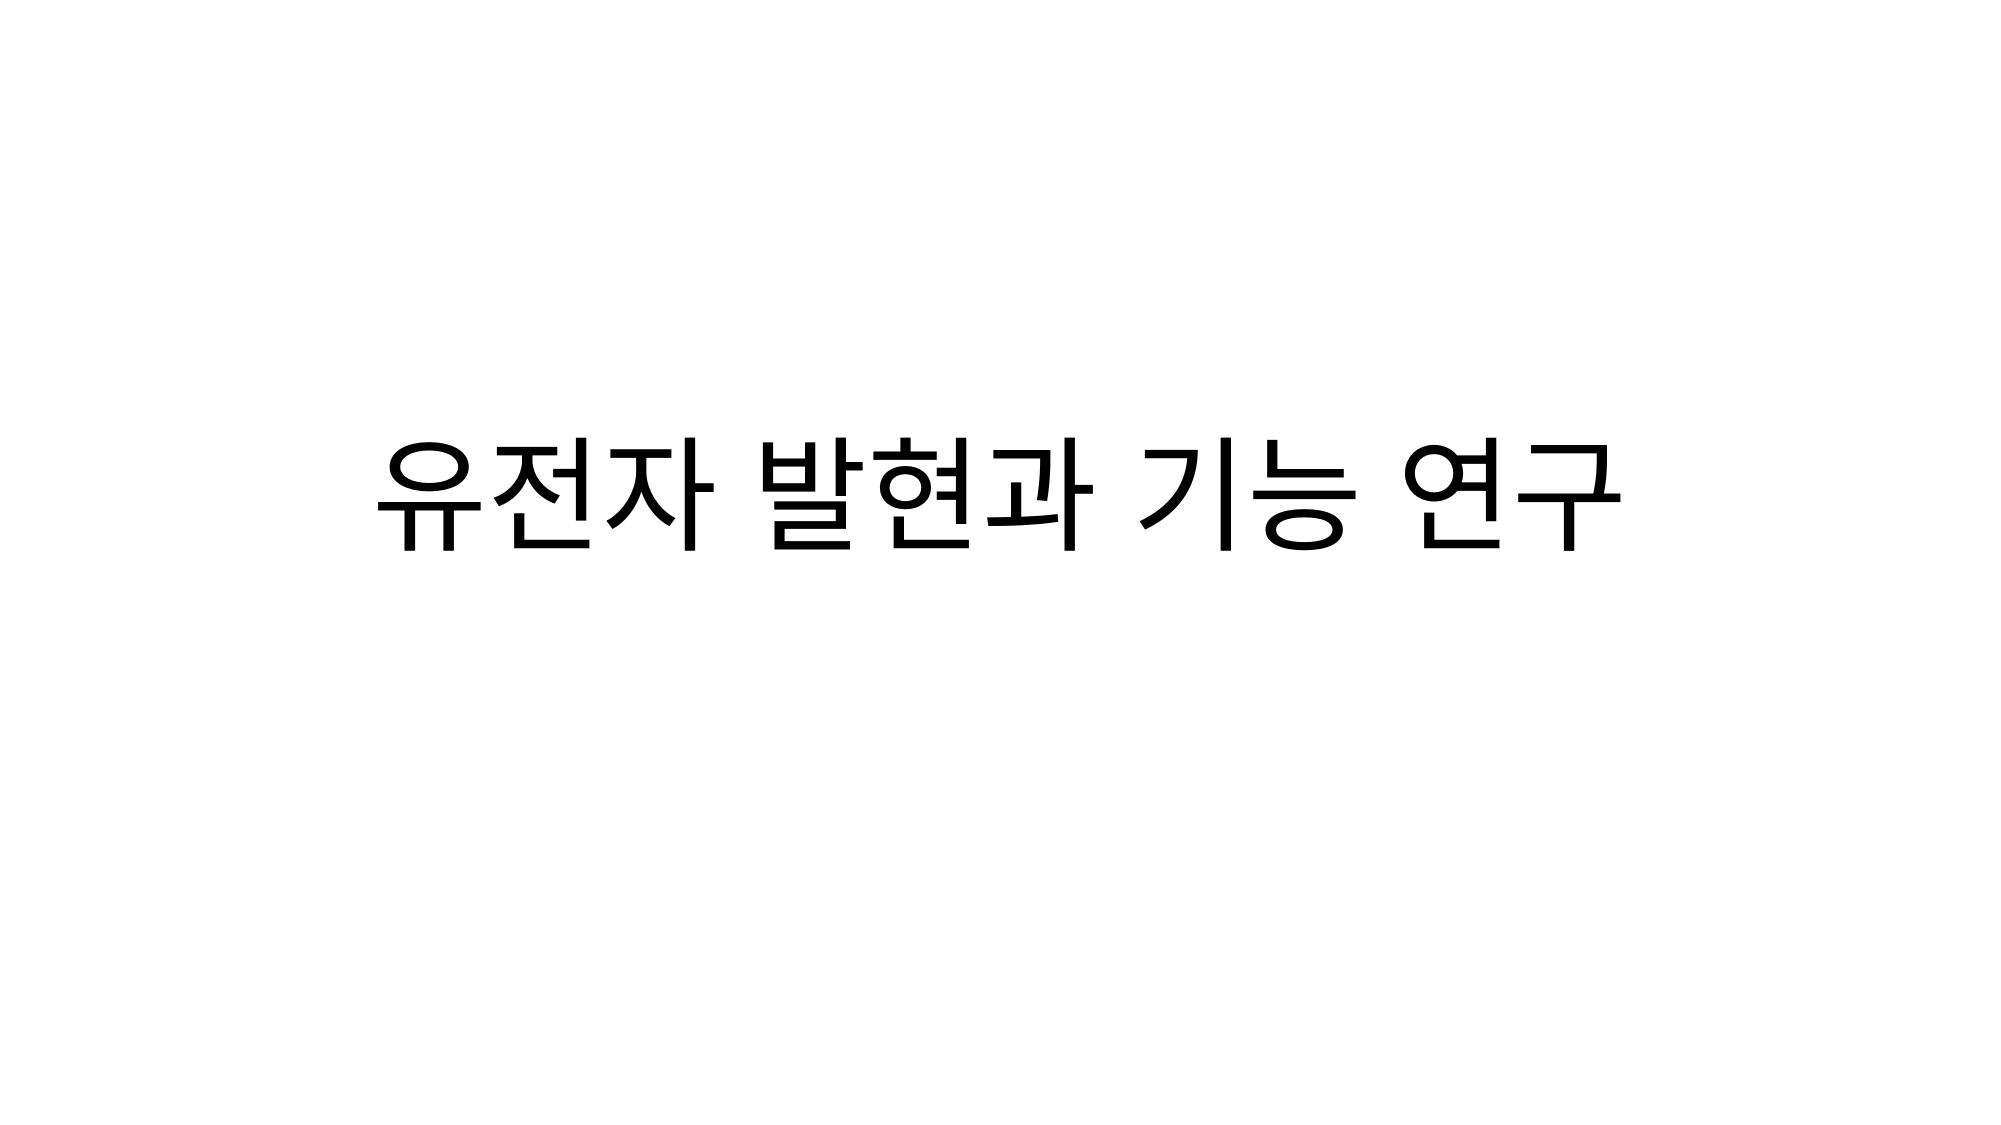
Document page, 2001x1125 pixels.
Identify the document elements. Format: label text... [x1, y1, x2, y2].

title 유전자 발현과 기능 연구 [249, 184, 1750, 576]
